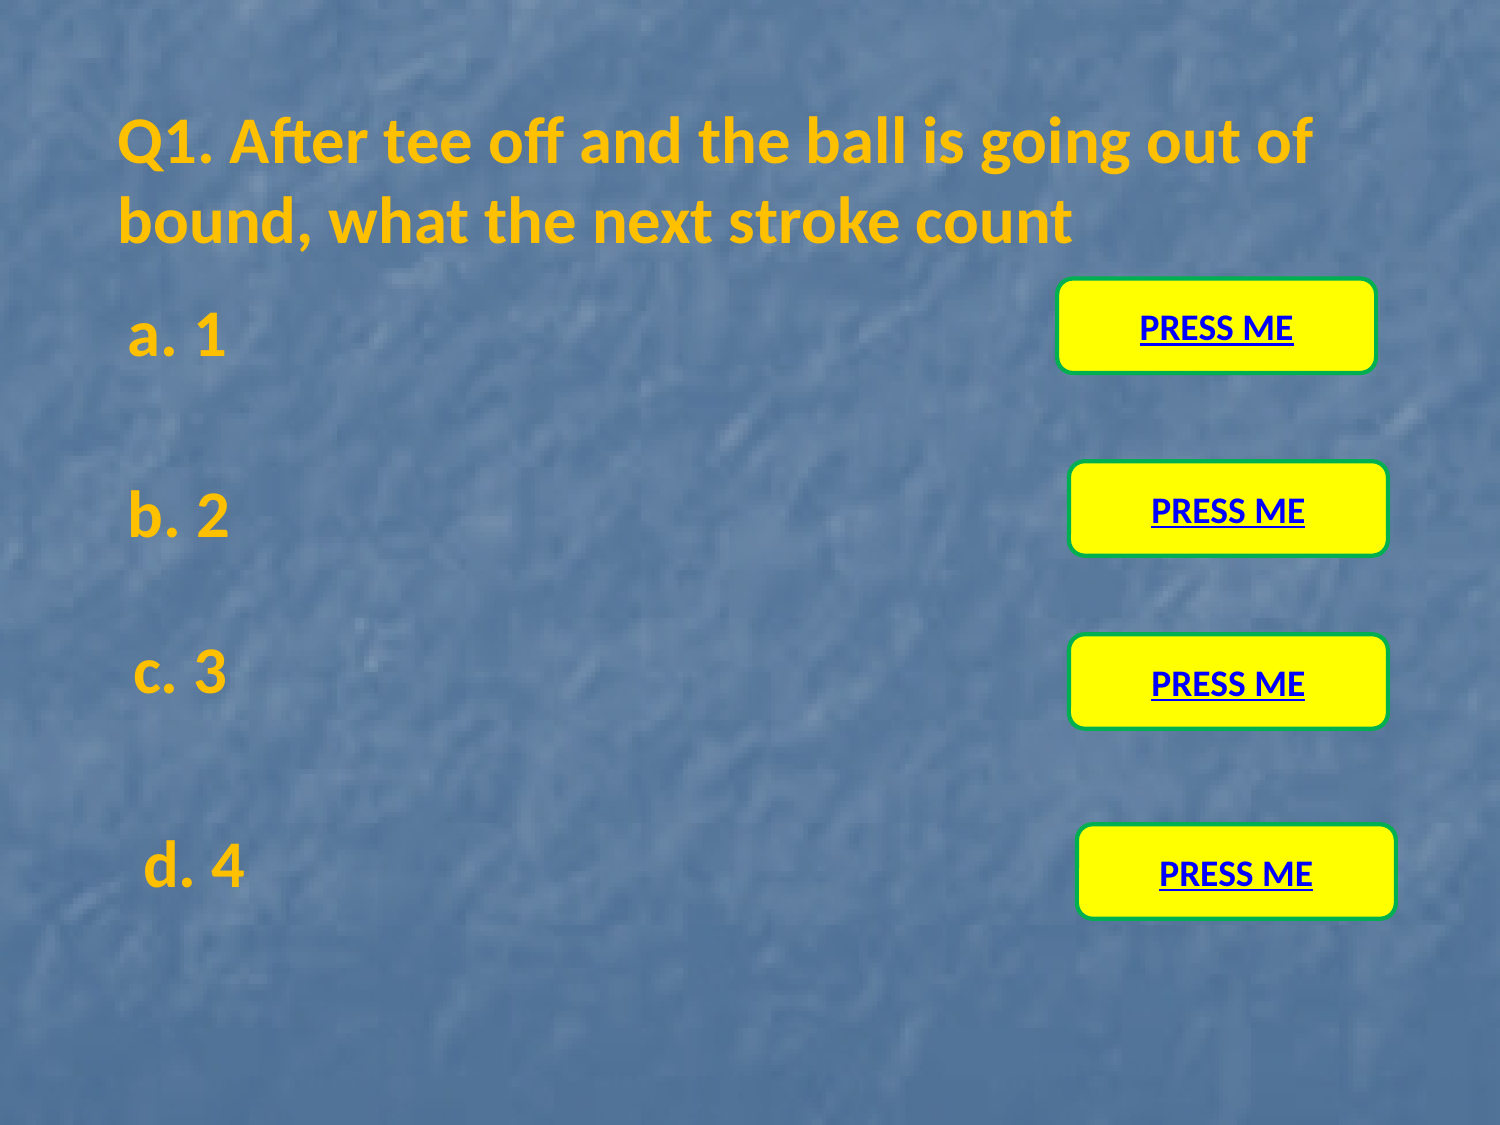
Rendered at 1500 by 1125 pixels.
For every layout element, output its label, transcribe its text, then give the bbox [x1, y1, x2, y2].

text_box d. 4 [128, 813, 261, 909]
text_box Q1. After tee off and the ball is going out of bound, what the next stroke count [102, 89, 1345, 345]
text_box a. 1 [112, 282, 243, 378]
text_box PRESS ME [1066, 459, 1391, 558]
text_box b. 2 [112, 463, 245, 558]
text_box c. 3 [118, 619, 243, 714]
text_box PRESS ME [1066, 632, 1391, 731]
text_box PRESS ME [1074, 822, 1398, 921]
picture [0, 0, 1500, 1125]
text_box PRESS ME [1054, 276, 1379, 376]
